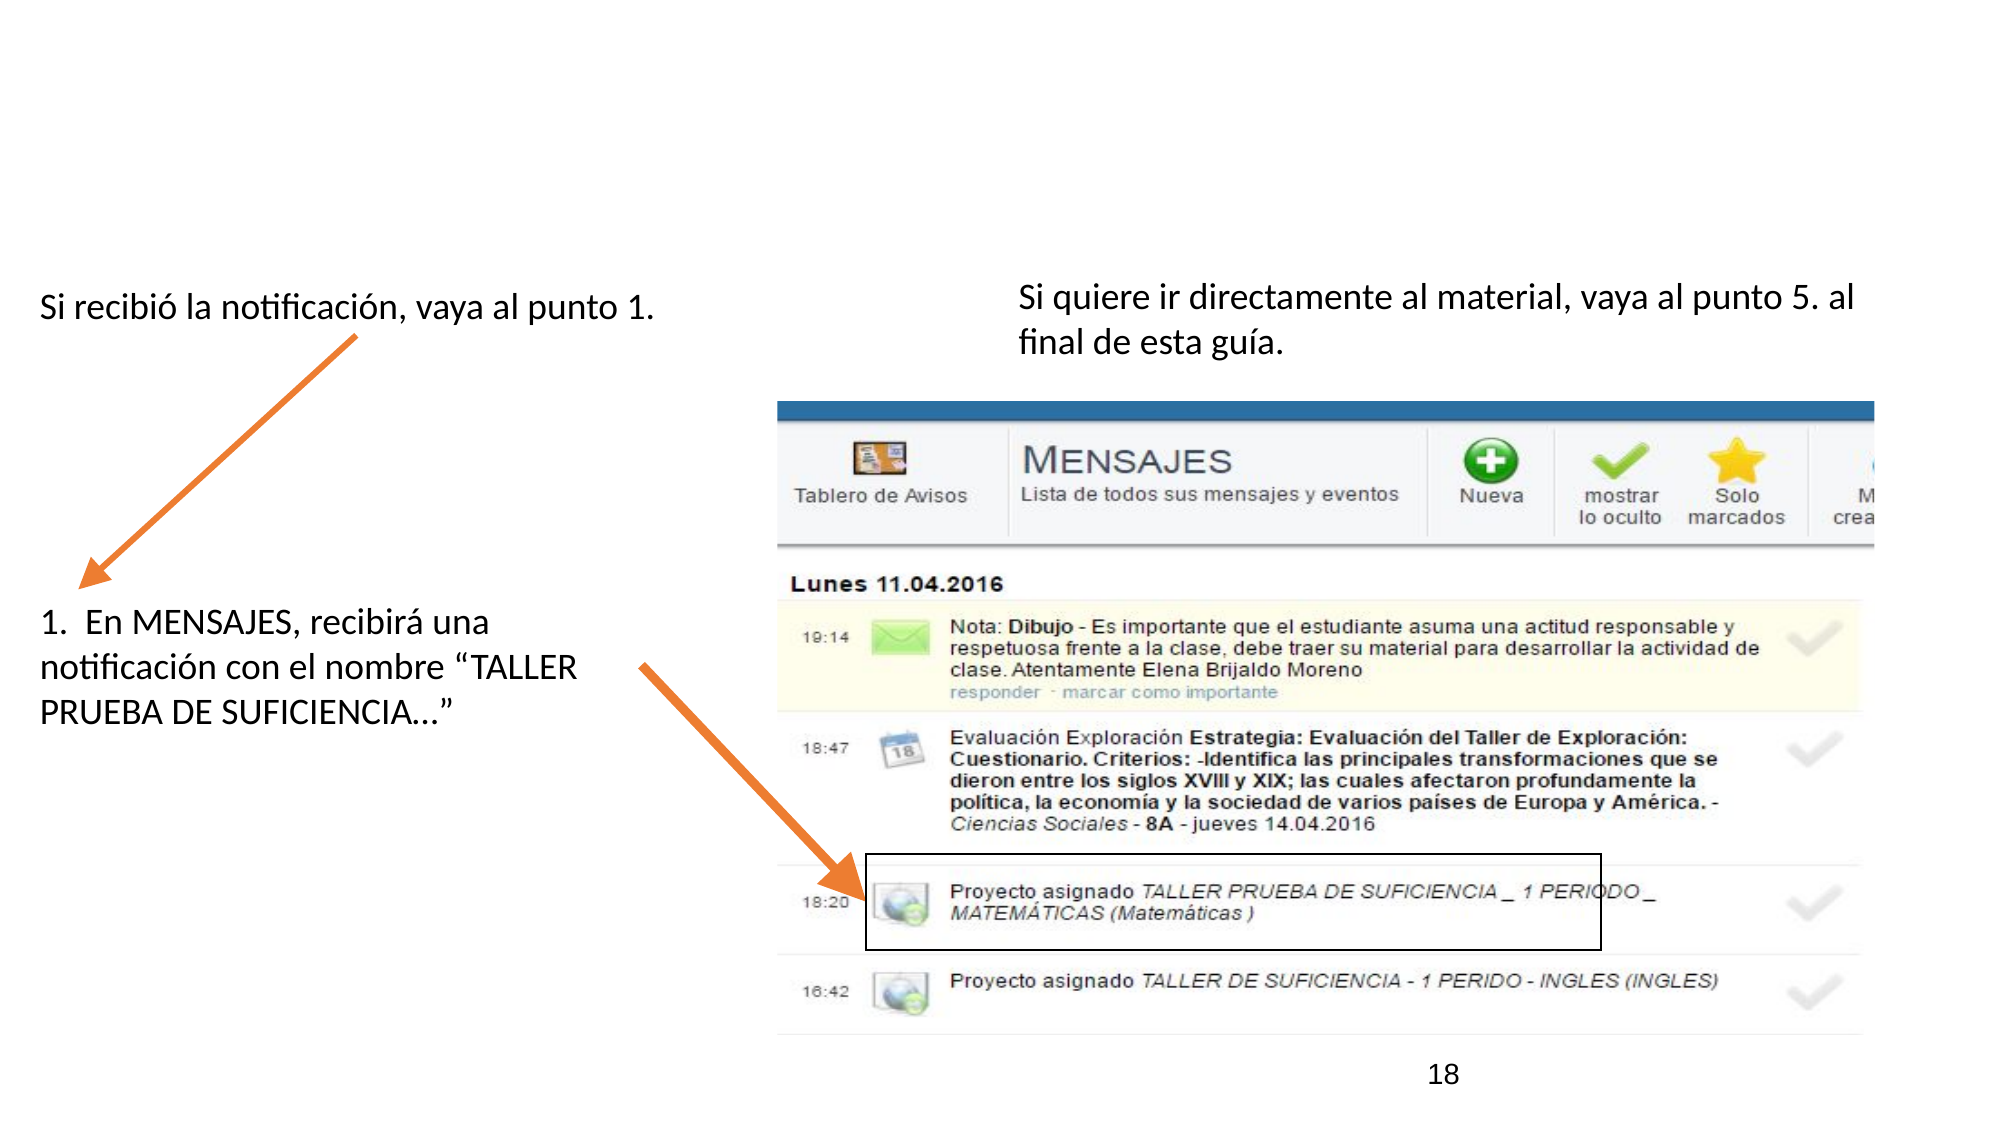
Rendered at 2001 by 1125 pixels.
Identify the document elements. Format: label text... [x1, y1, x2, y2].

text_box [78, 335, 357, 590]
text_box Si quiere ir directamente al material, vaya al punto 5. al final de esta guía. [1003, 264, 1944, 371]
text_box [641, 664, 867, 903]
text_box 1. En MENSAJES, recibirá una notificación con el nombre “TALLER PRUEBA DE SUFICIENCIA…” [24, 589, 642, 741]
picture [777, 397, 1875, 1035]
text_box Si recibió la notificación, vaya al punto 1. [24, 274, 688, 336]
slide_number 18 [1412, 1044, 1863, 1103]
